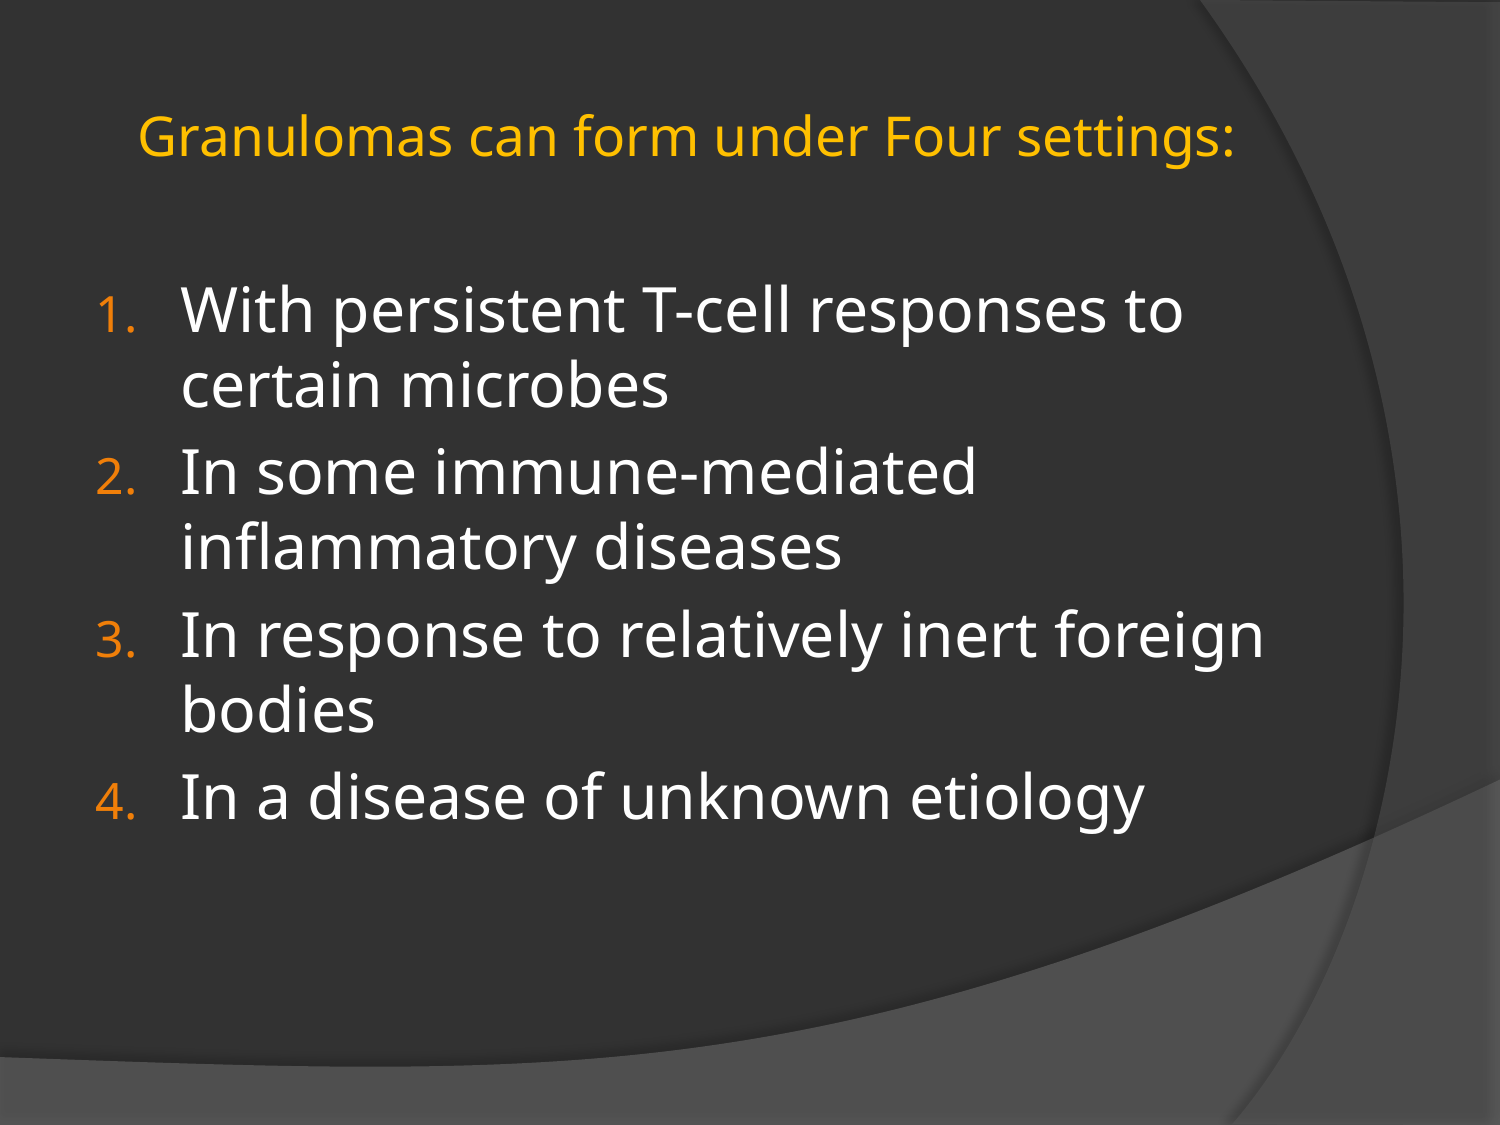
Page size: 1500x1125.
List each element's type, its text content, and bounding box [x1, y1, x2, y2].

title Granulomas can form under Four settings: [75, 75, 1300, 262]
list With persistent T-cell responses to certain microbes In some immune-mediated inflammatory diseases In response to relatively inert foreign bodies In a disease of unknown etiology [75, 262, 1300, 1005]
